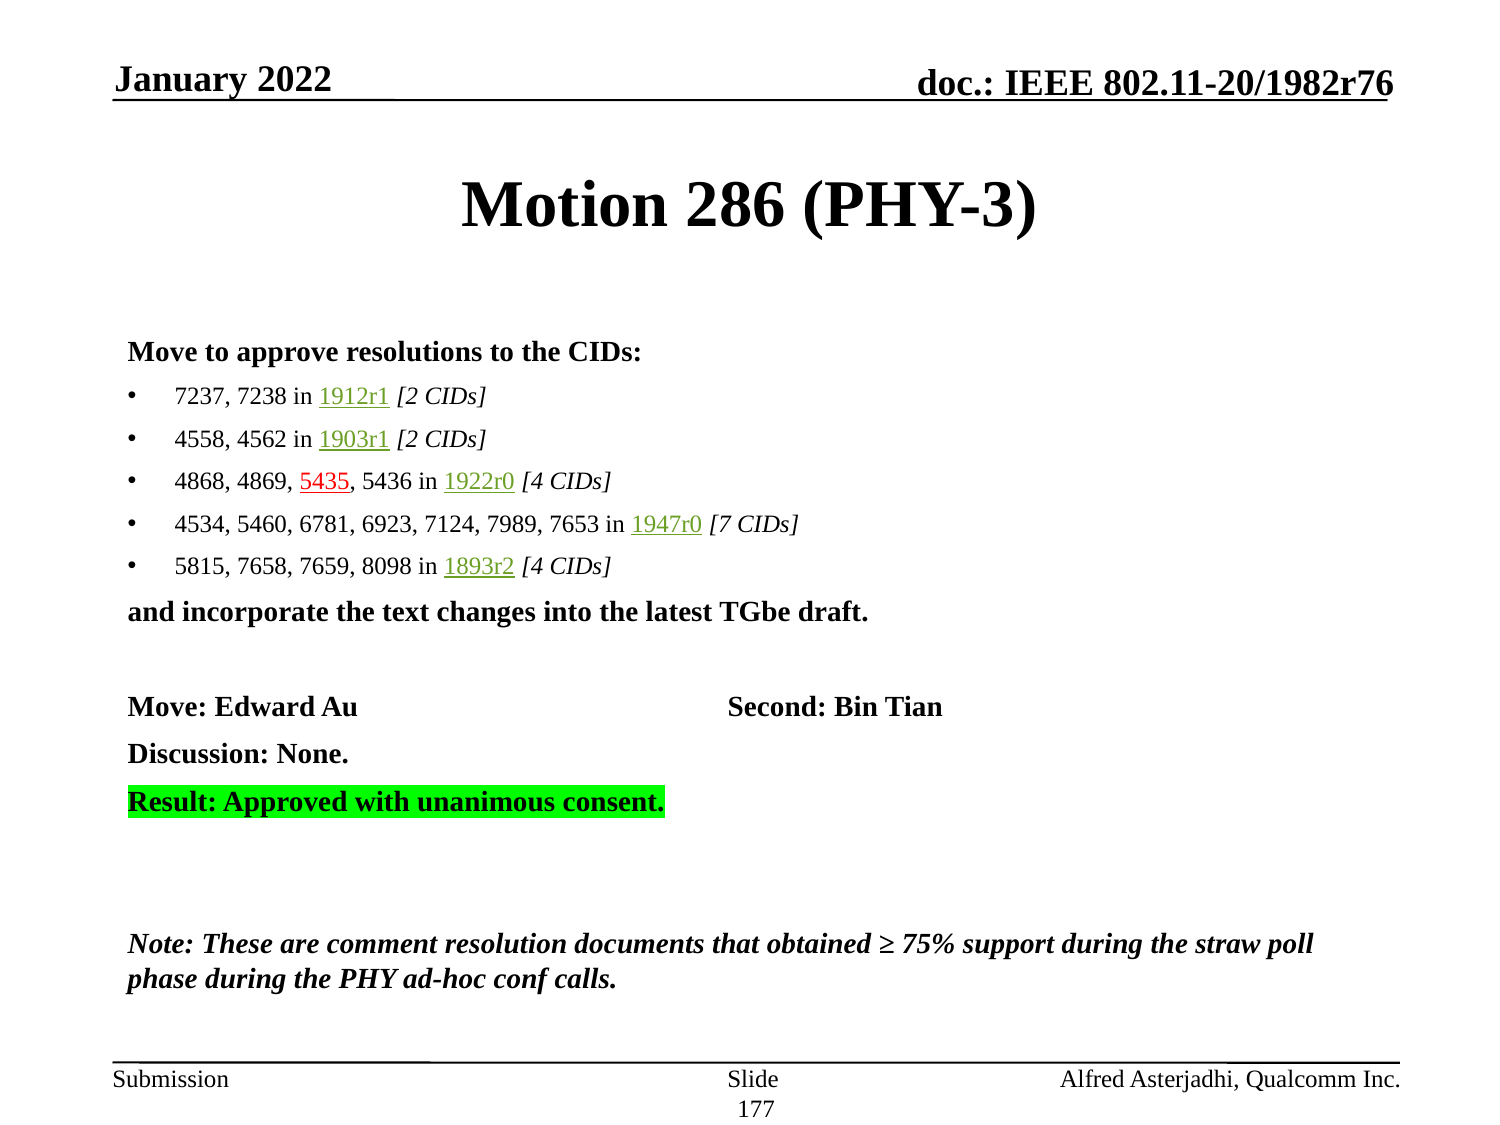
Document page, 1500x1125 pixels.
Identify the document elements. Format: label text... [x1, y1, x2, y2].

title Motion 286 (PHY-3) [112, 112, 1388, 288]
slide_number Slide 177 [712, 1061, 800, 1123]
list Move to approve resolutions to the CIDs: 7237, 7238 in 1912r1 [2 CIDs] 4558, 4562 in 1903r1 [2 CIDs] 4868, 4869, 5435, 5436 in 1922r0 [4 CIDs] 4534, 5460, 6781, 6923, 7124, 7989, 7653 in 1947r0 [7 CIDs] 5815, 7658, 7659, 8098 in 1893r2 [4 CIDs] and incorporate the text changes into the latest TGbe draft. Move: Edward Au Second: Bin Tian Discussion: None. Result: Approved with unanimous consent. Note: These are comment resolution documents that obtained ≥ 75% support during the straw poll phase during the PHY ad-hoc conf calls. [112, 324, 1388, 1063]
footer Alfred Asterjadhi, Qualcomm Inc. [878, 1061, 1402, 1093]
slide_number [114, 54, 423, 100]
